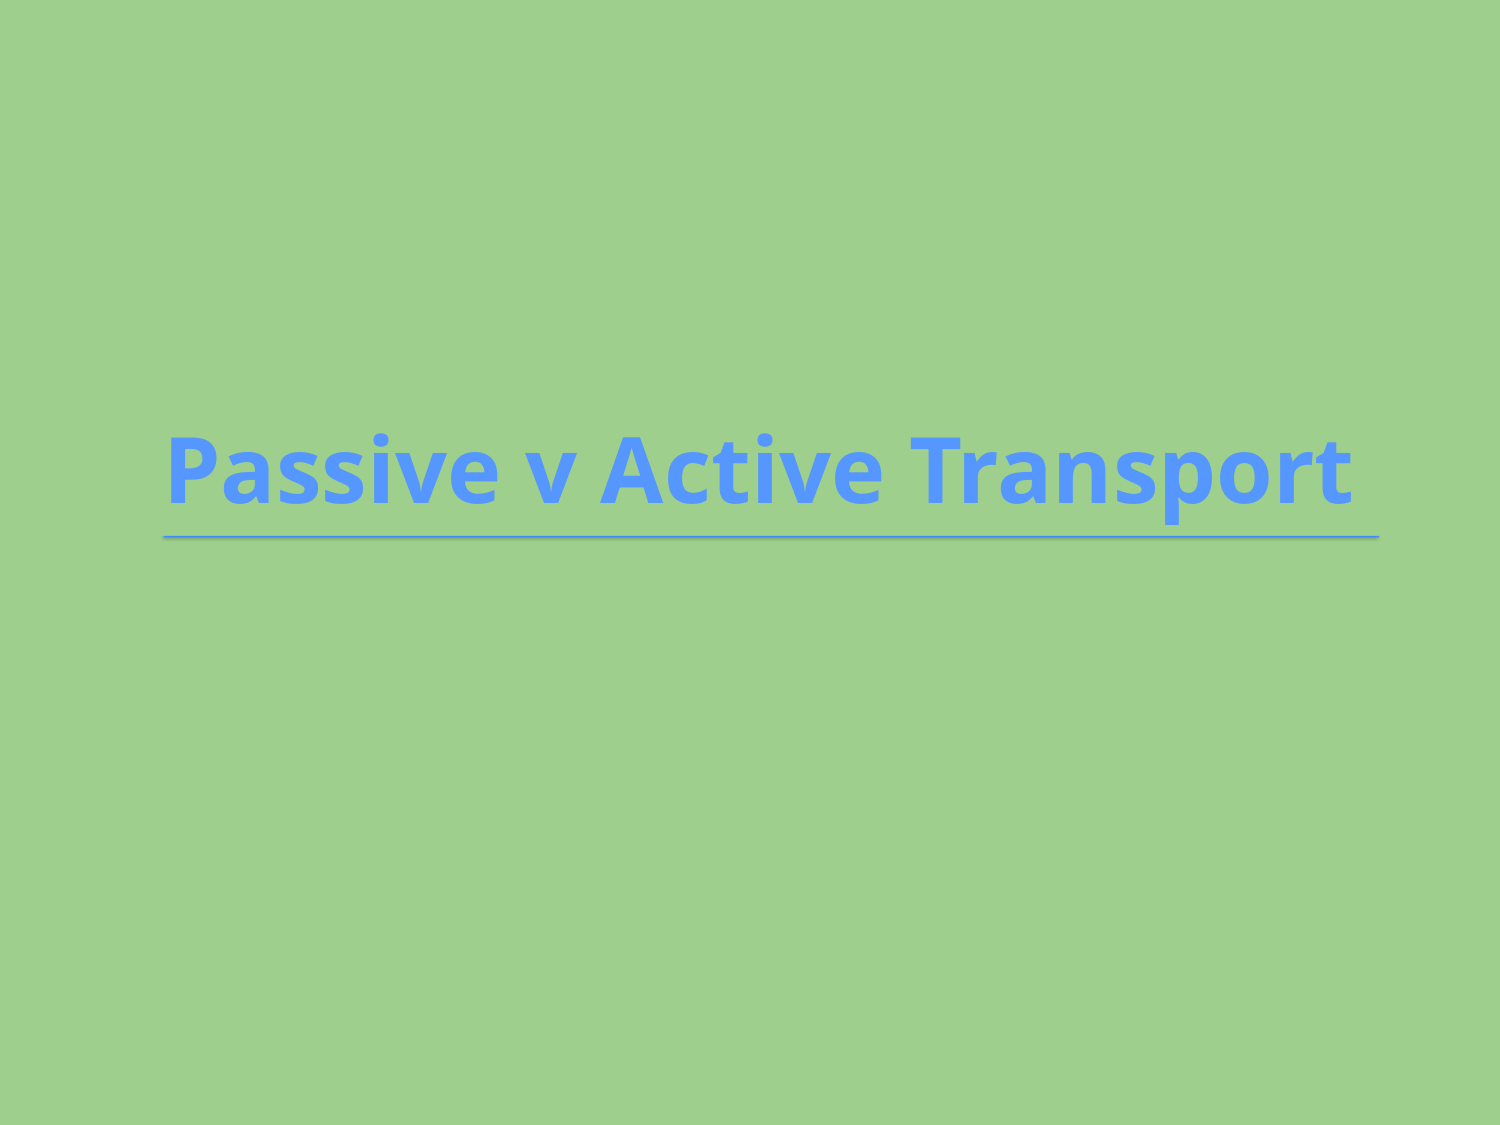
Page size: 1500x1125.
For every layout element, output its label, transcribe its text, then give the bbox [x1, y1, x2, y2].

title Passive v Active Transport [118, 81, 1394, 530]
